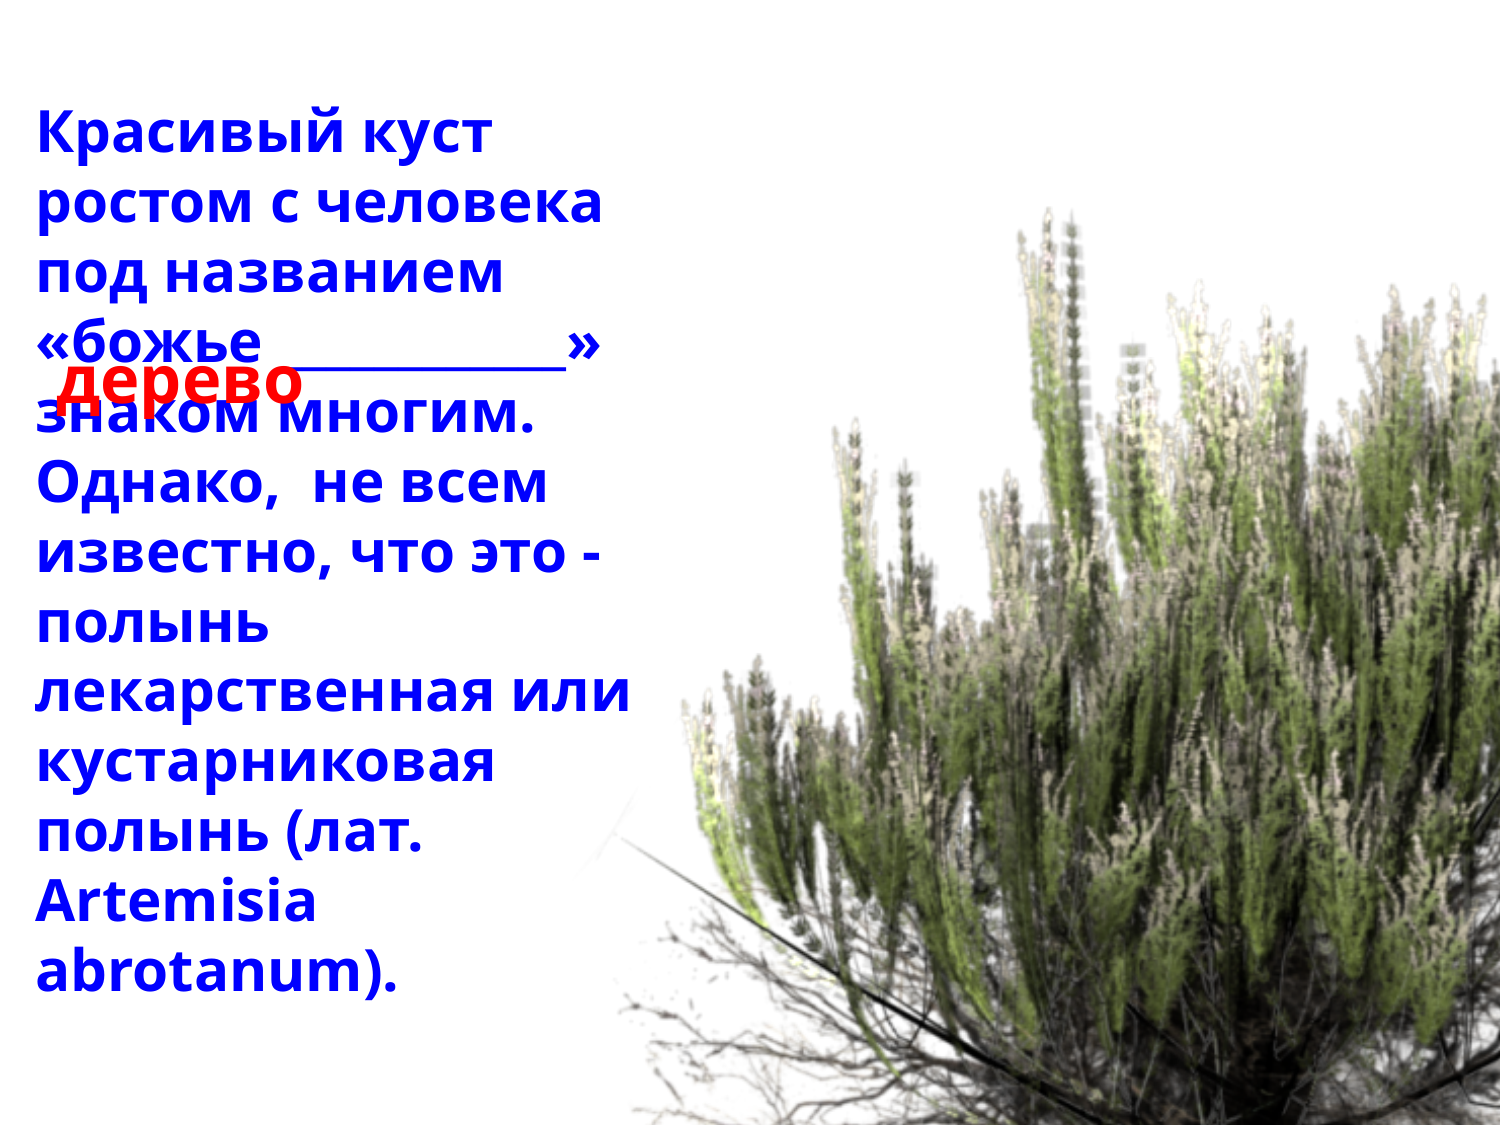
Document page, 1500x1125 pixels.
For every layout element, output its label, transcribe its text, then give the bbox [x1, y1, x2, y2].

picture [560, 206, 1500, 1125]
text_box дерево [41, 328, 555, 445]
text_box Красивый куст ростом с человека под названием «божье ____________» знаком многим. Однако, не всем известно, что это - полынь лекарственная или кустарниковая полынь (лат. Artemisia abrotanum). [12, 444, 555, 653]
